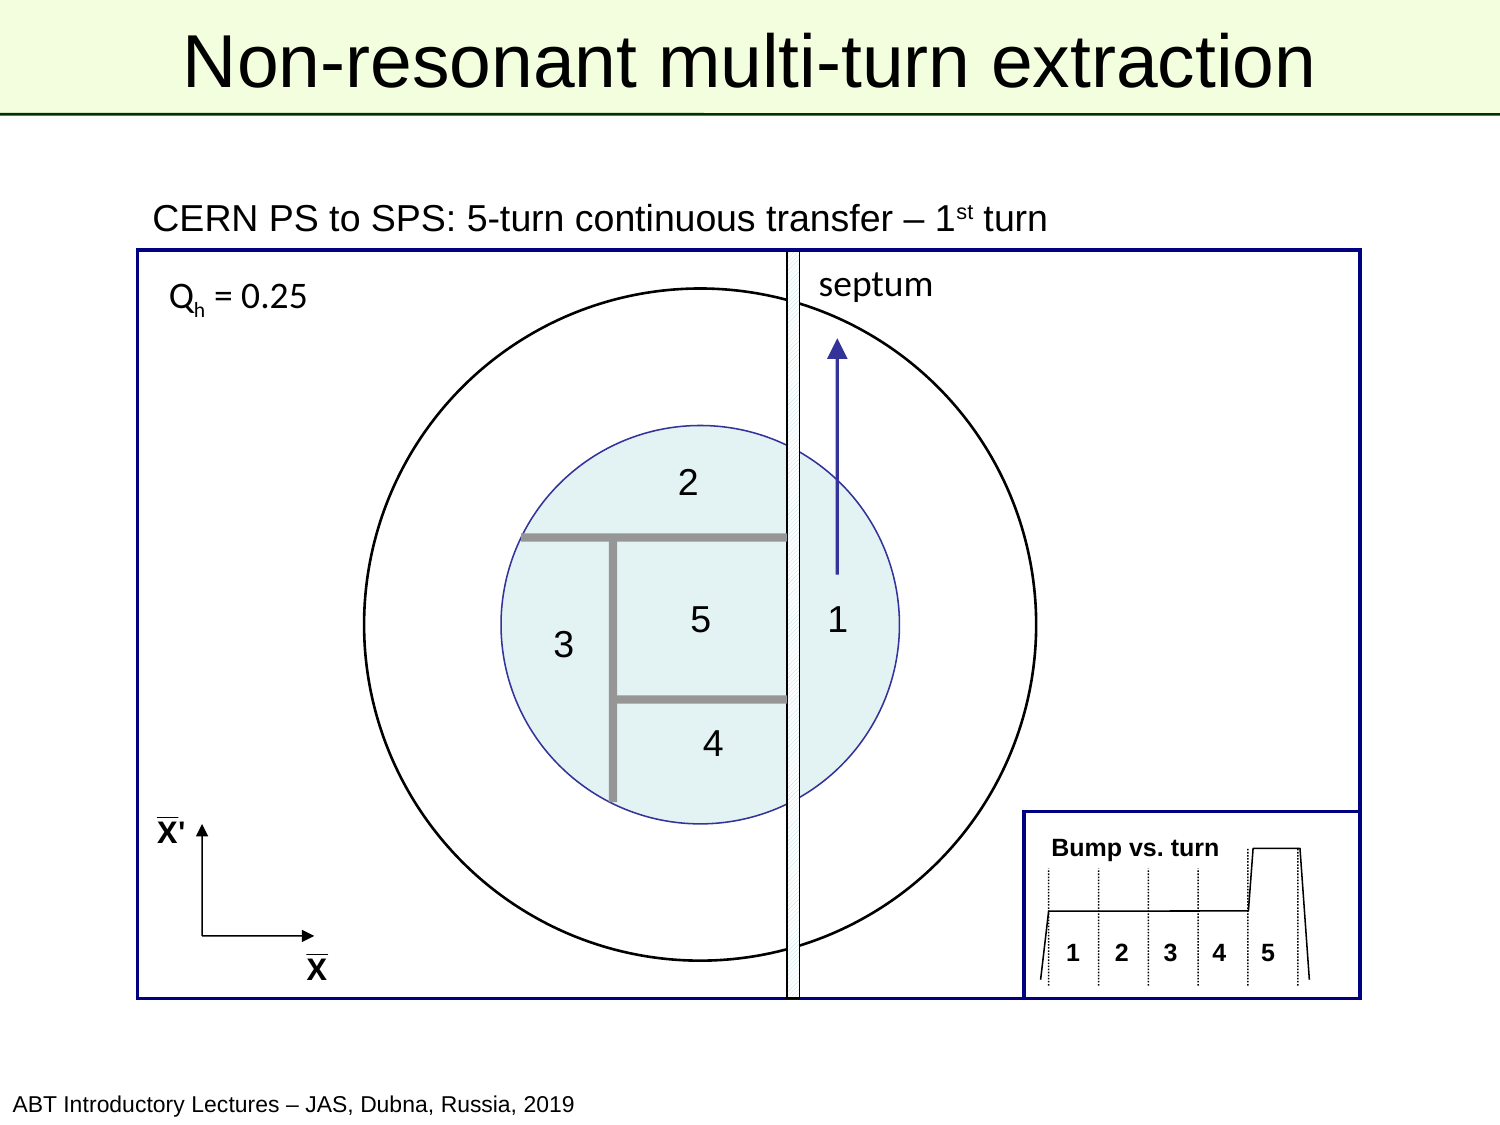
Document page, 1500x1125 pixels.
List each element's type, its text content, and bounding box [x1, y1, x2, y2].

text_box [137, 249, 1361, 999]
text_box [800, 452, 900, 798]
text_box 5 [675, 587, 726, 648]
text_box septum [803, 251, 949, 311]
text_box [800, 303, 1037, 946]
text_box [787, 251, 800, 999]
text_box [152, 811, 191, 850]
text_box [196, 823, 209, 936]
text_box 4 [687, 711, 739, 772]
text_box [826, 338, 848, 575]
text_box 3 [538, 612, 589, 672]
text_box [501, 425, 787, 824]
text_box CERN PS to SPS: 5-turn continuous transfer – 1st turn [137, 186, 1074, 247]
text_box 1 2 3 4 5 [1051, 928, 1291, 974]
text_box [301, 948, 335, 987]
text_box [202, 929, 315, 943]
title Non-resonant multi-turn extraction [0, 0, 1500, 115]
text_box [1040, 848, 1310, 980]
text_box Qh = 0.25 [154, 263, 323, 330]
text_box [1023, 811, 1361, 999]
text_box ABT Introductory Lectures – JAS, Dubna, Russia, 2019 [0, 1082, 591, 1125]
text_box 1 [812, 587, 863, 648]
text_box 2 [663, 450, 714, 511]
text_box [364, 288, 787, 961]
text_box Bump vs. turn [1036, 823, 1235, 869]
